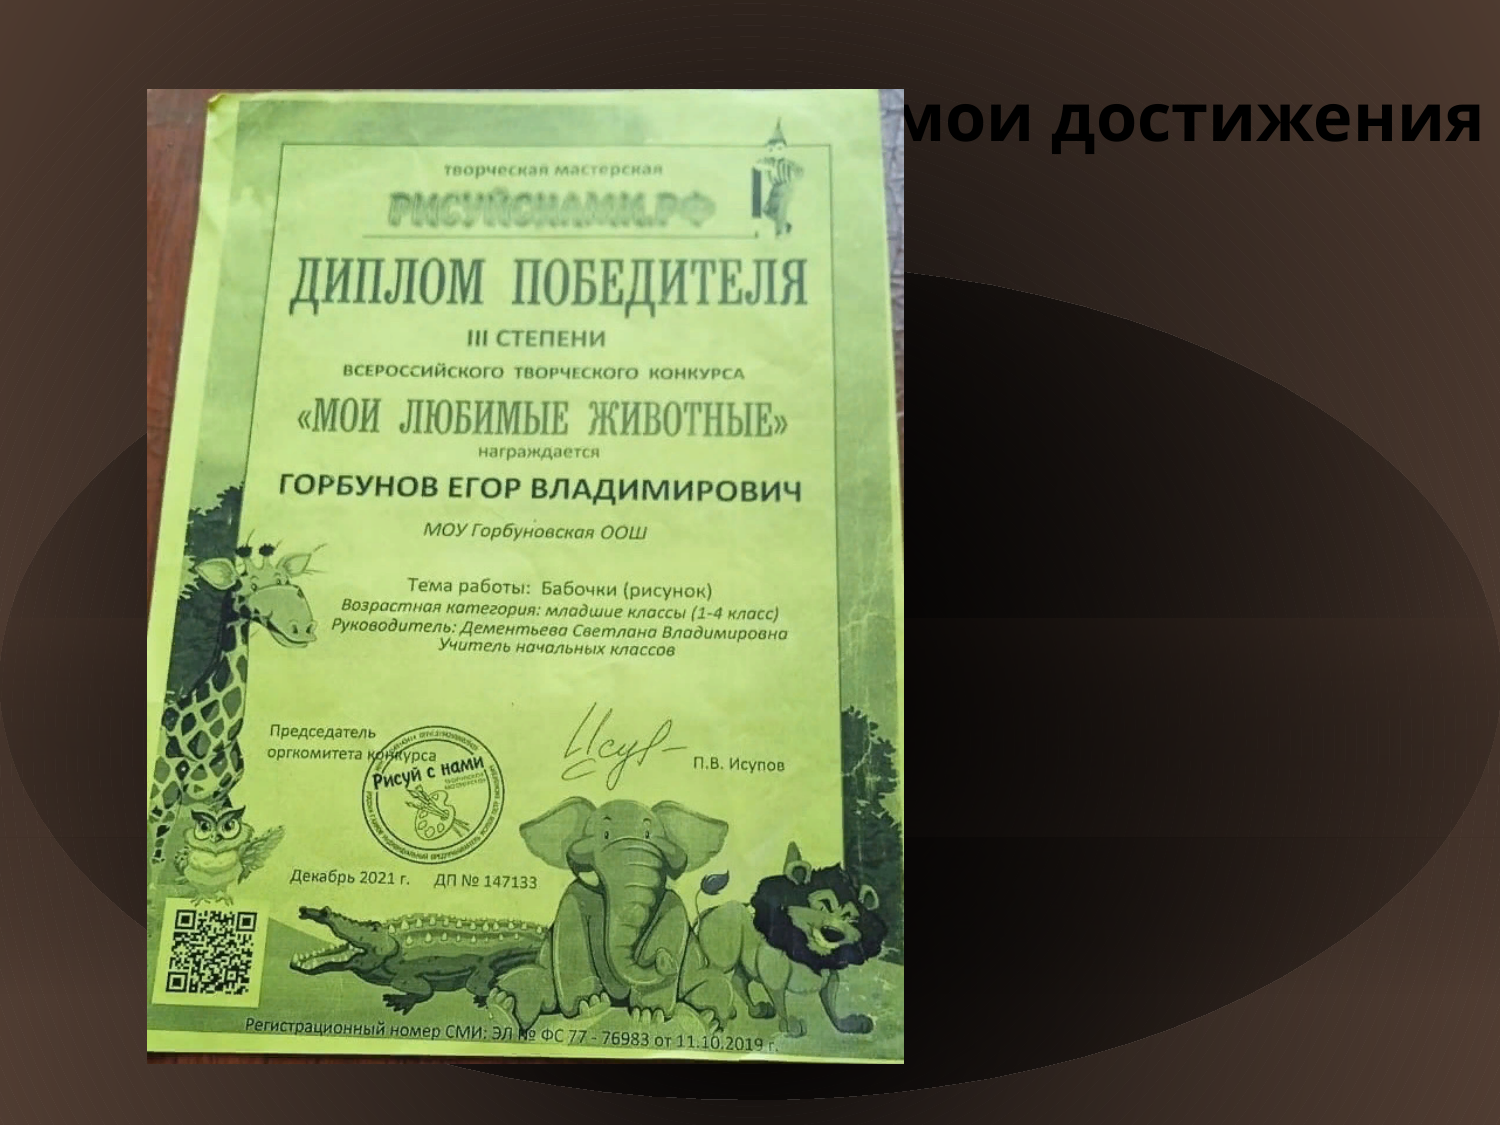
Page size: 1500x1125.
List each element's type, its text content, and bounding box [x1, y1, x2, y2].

title мои достижения [219, 66, 1500, 255]
picture [147, 89, 904, 1064]
